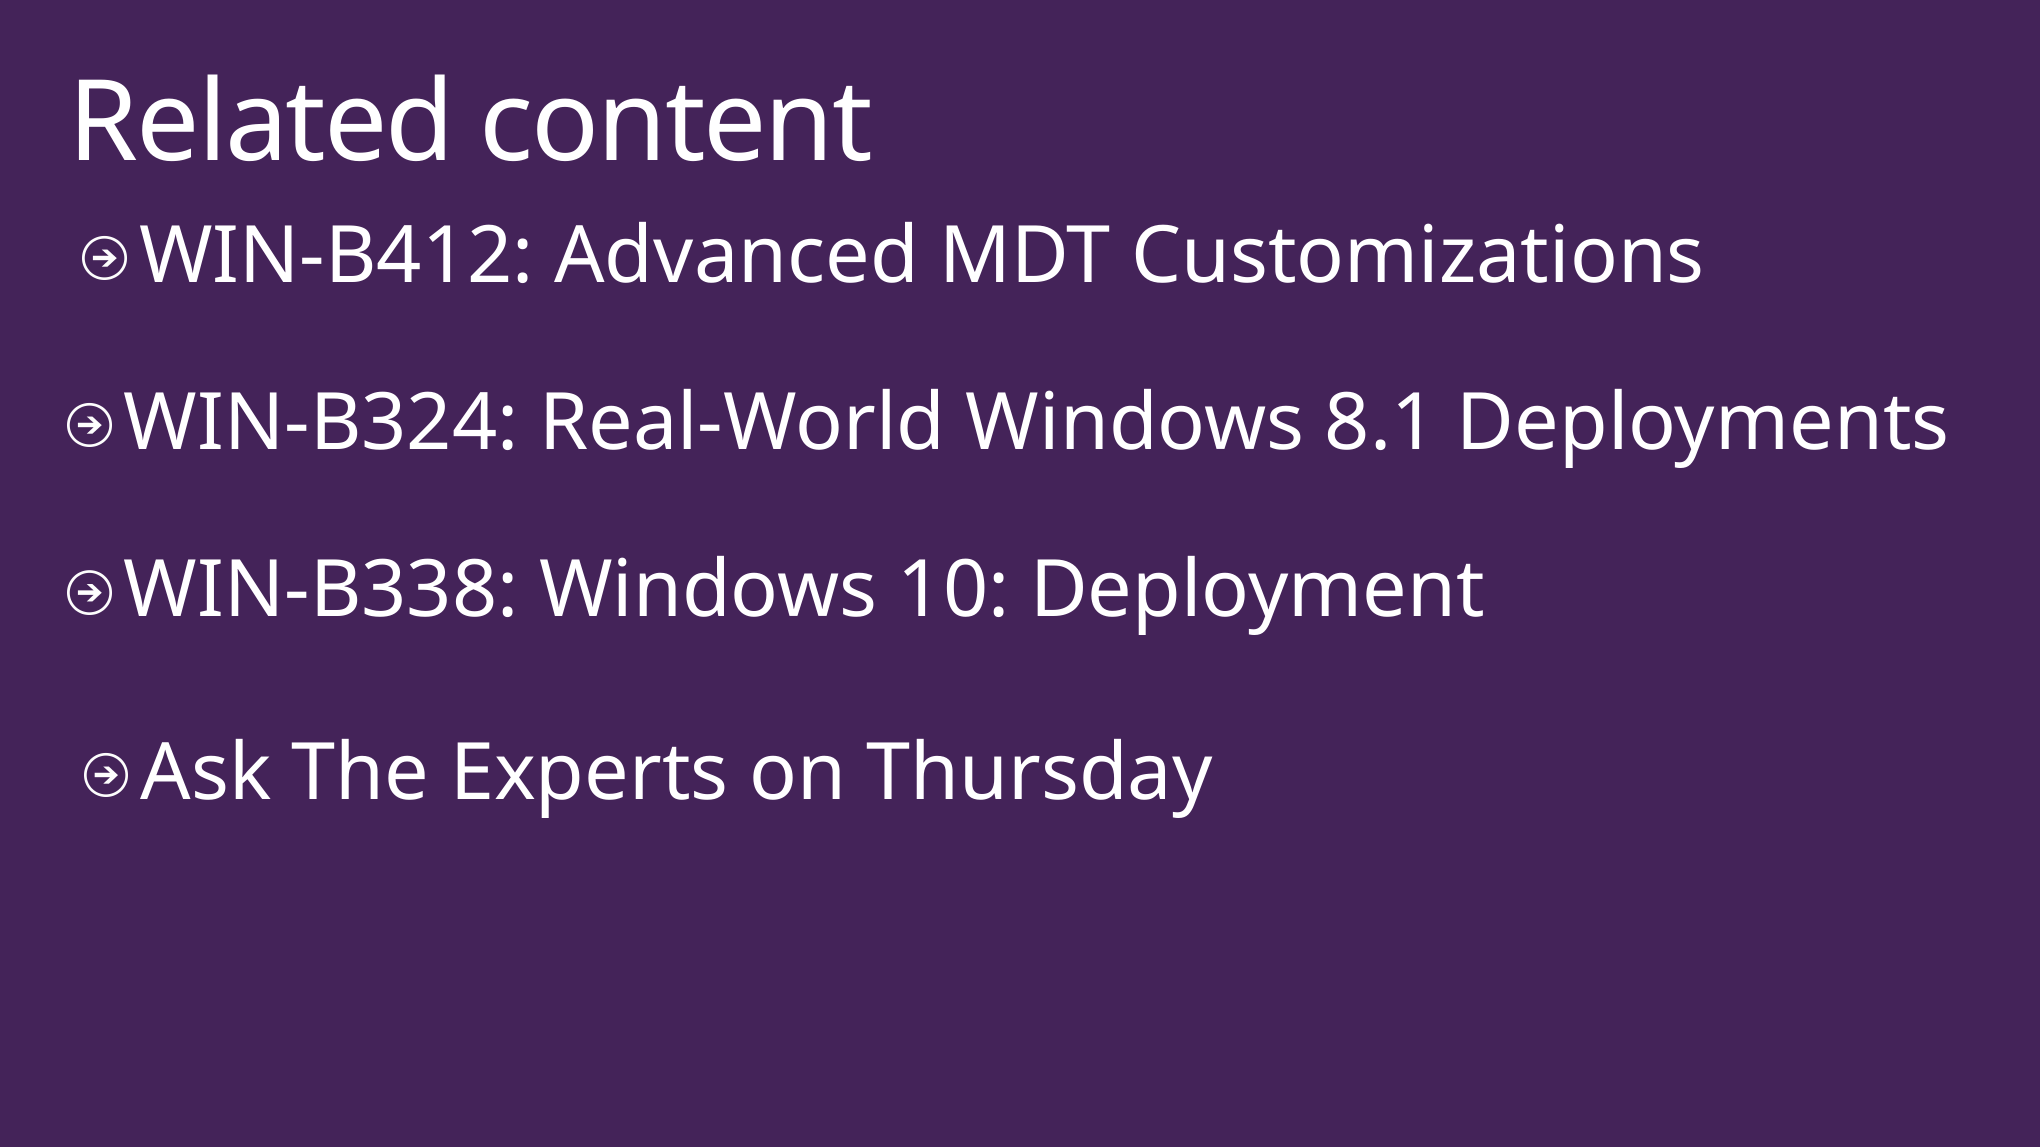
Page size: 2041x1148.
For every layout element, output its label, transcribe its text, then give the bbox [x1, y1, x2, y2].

text_box WIN-B324: Real-World Windows 8.1 Deployments [43, 366, 2024, 482]
picture [67, 558, 124, 615]
picture [82, 224, 139, 280]
list WIN-B412: Advanced MDT Customizations [58, 198, 2039, 316]
text_box Ask The Experts on Thursday [60, 716, 2041, 832]
text_box WIN-B338: Windows 10: Deployment [43, 533, 2024, 649]
picture [84, 741, 140, 797]
title Related content [45, 48, 1996, 199]
picture [67, 391, 124, 447]
